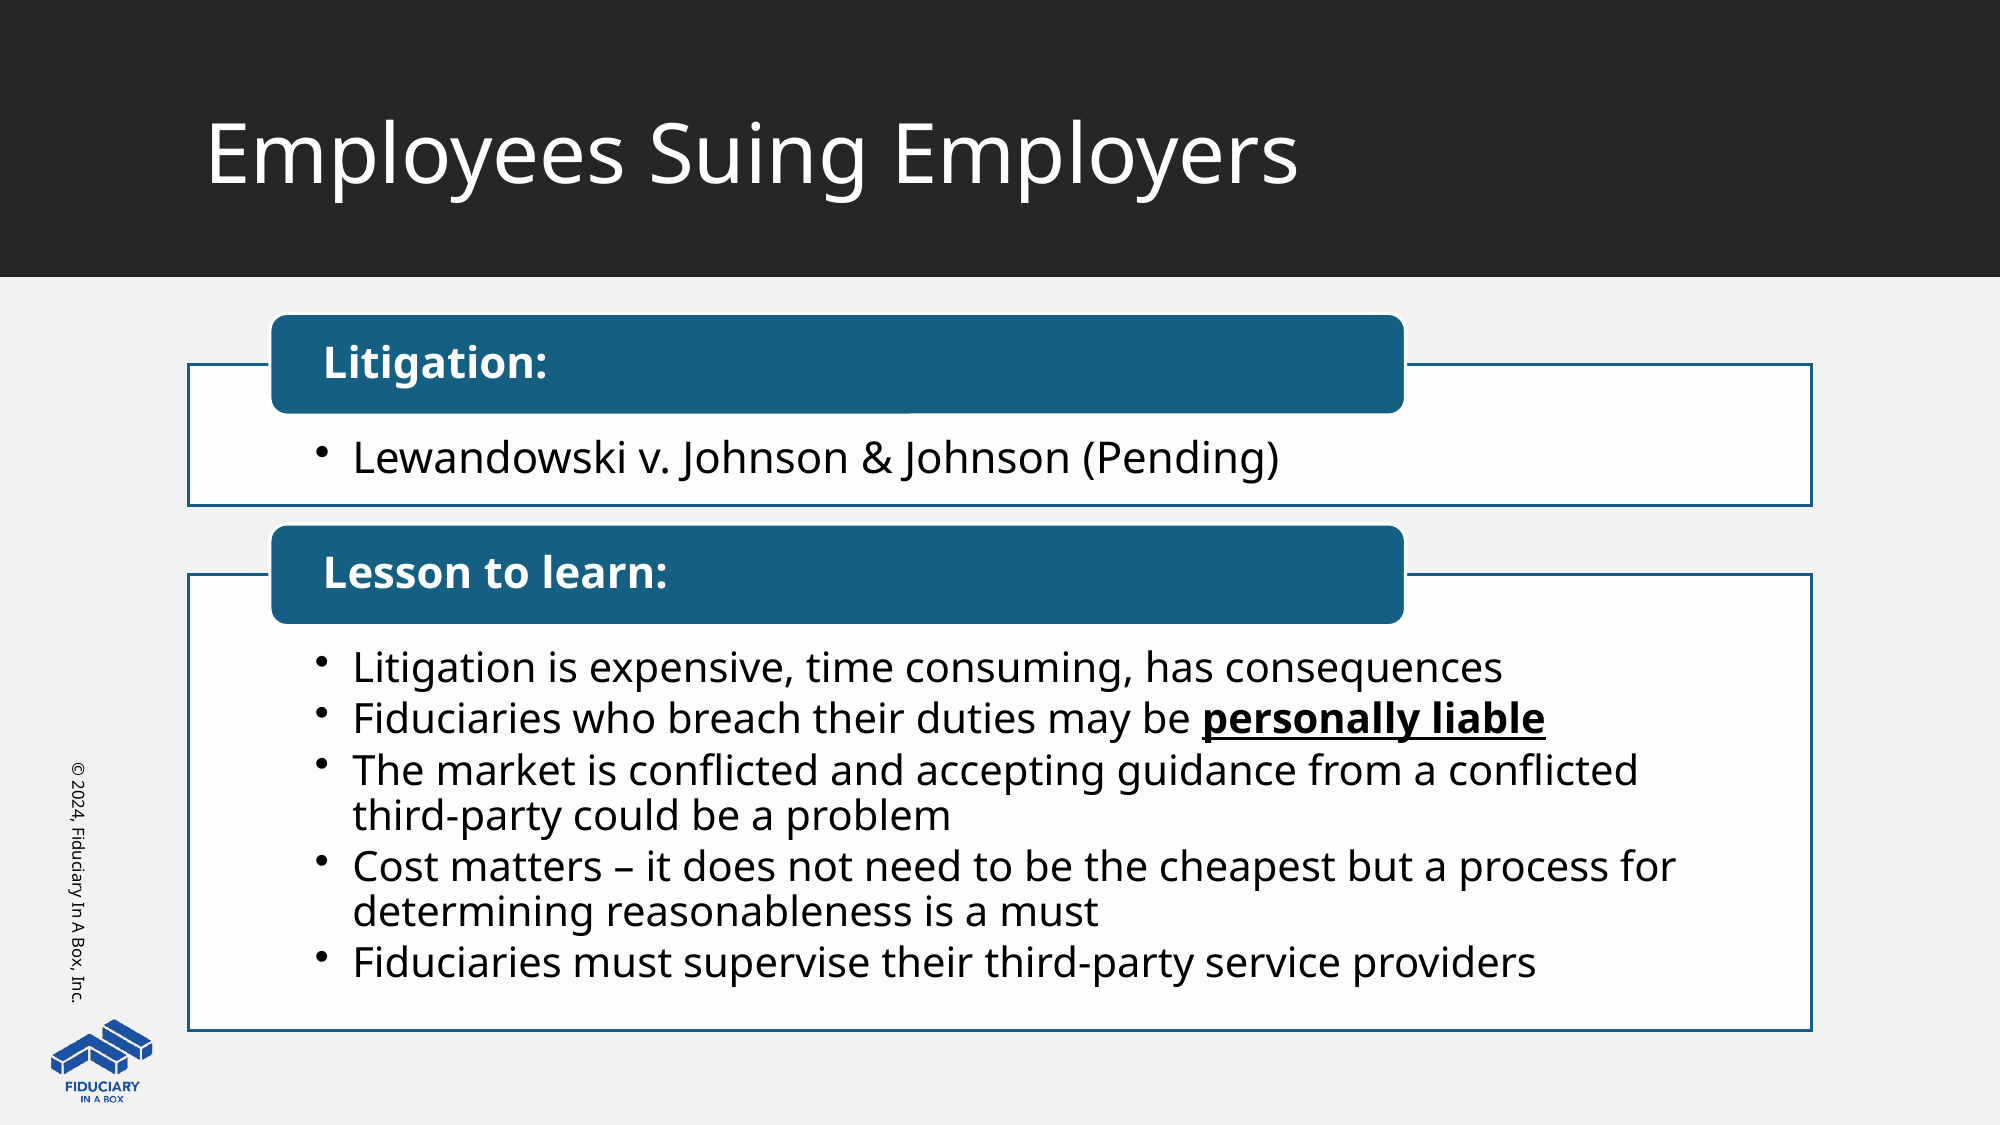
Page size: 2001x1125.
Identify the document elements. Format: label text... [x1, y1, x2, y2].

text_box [188, 310, 1812, 1034]
text_box [0, 0, 2000, 275]
picture [49, 1018, 153, 1104]
title Employees Suing Employers [189, 104, 1812, 253]
text_box [0, 275, 2000, 1125]
footer © 2024, Fiduciary In A Box, Inc. [53, 746, 105, 1018]
